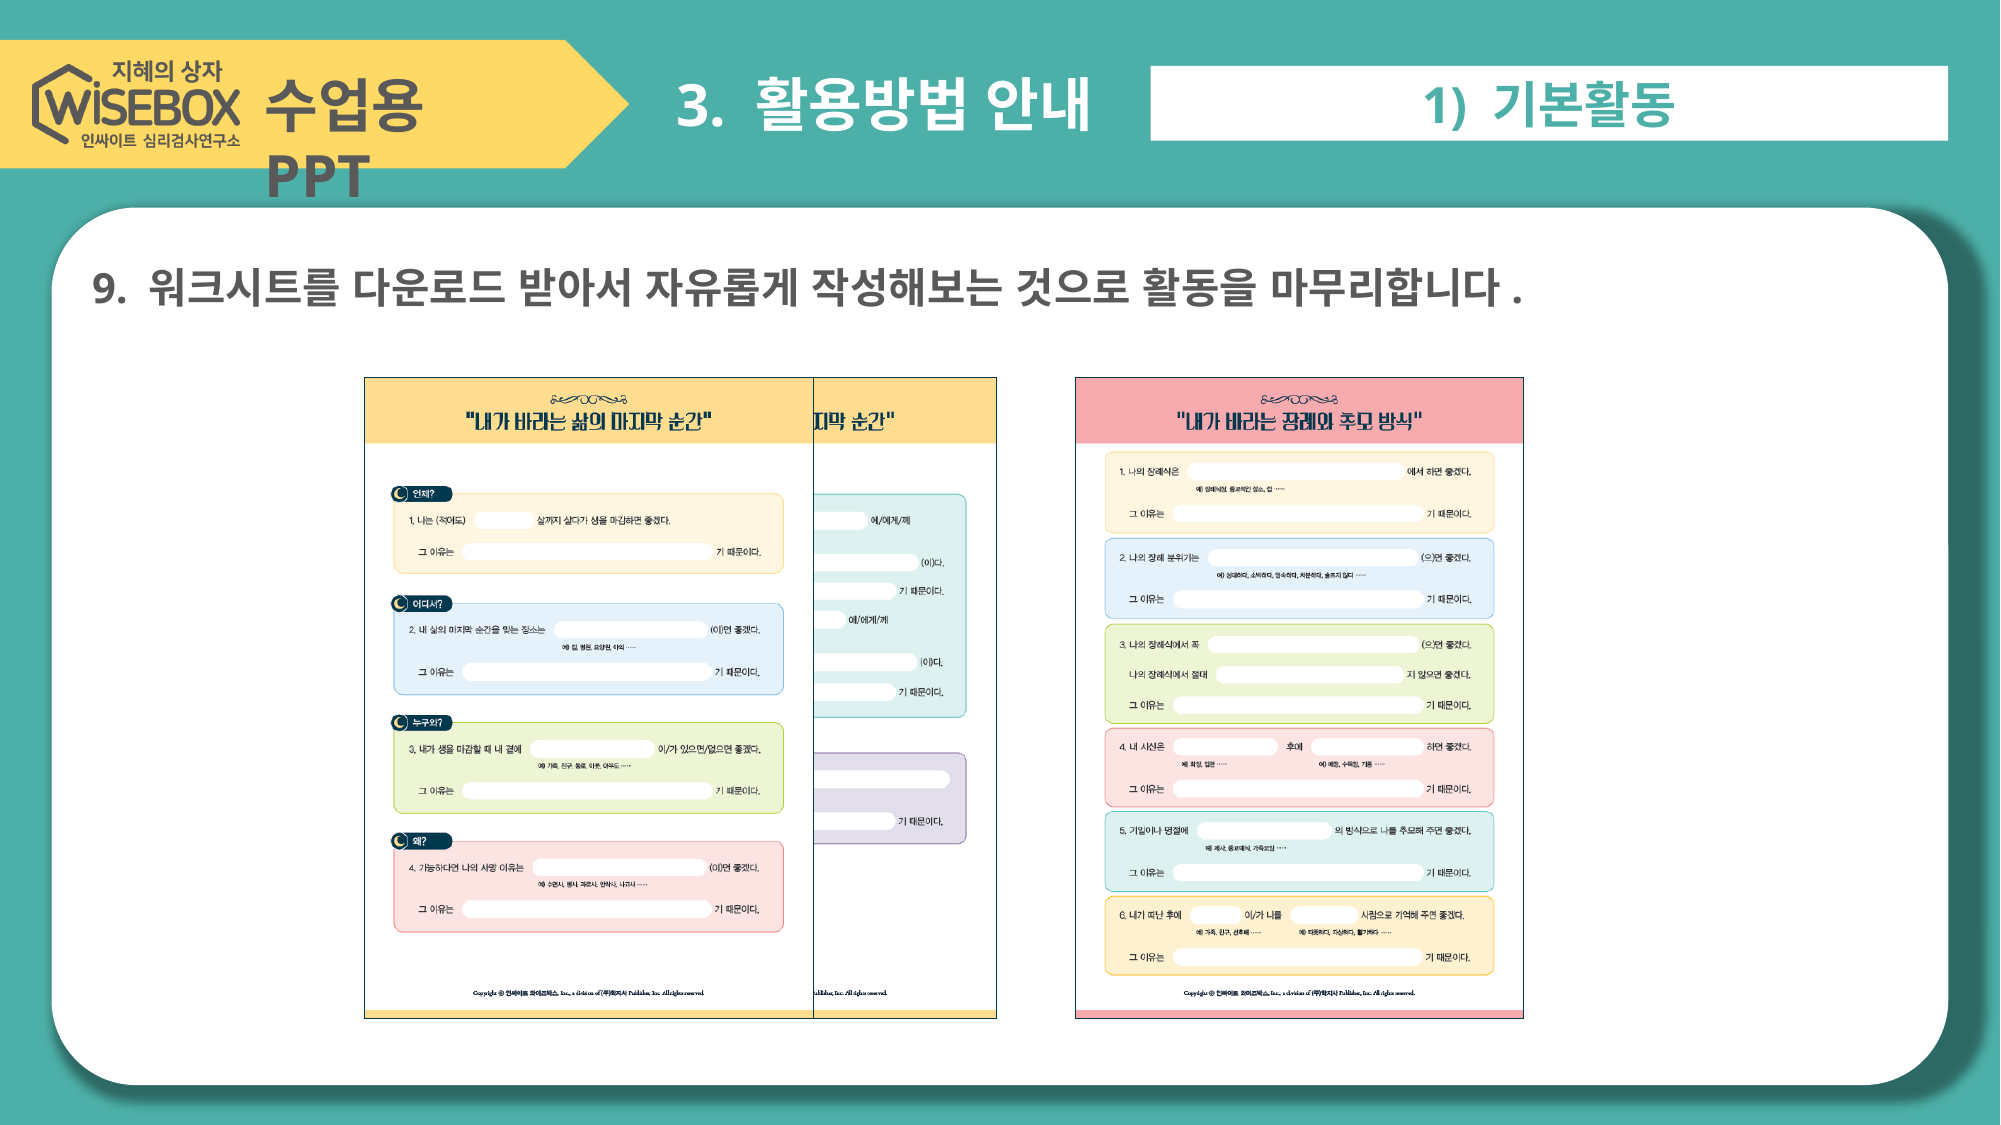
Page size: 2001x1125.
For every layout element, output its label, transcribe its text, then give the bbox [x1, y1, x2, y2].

text_box 3. 활용방법 안내 [661, 60, 1949, 146]
text_box [0, 0, 2000, 1125]
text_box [0, 39, 630, 169]
text_box 9. 워크시트를 다운로드 받아서 자유롭게 작성해보는 것으로 활동을 마무리합니다. [77, 229, 1906, 319]
text_box [50, 206, 1950, 1087]
text_box 1) 기본활동 [1150, 65, 1949, 141]
picture [359, 371, 1527, 1026]
